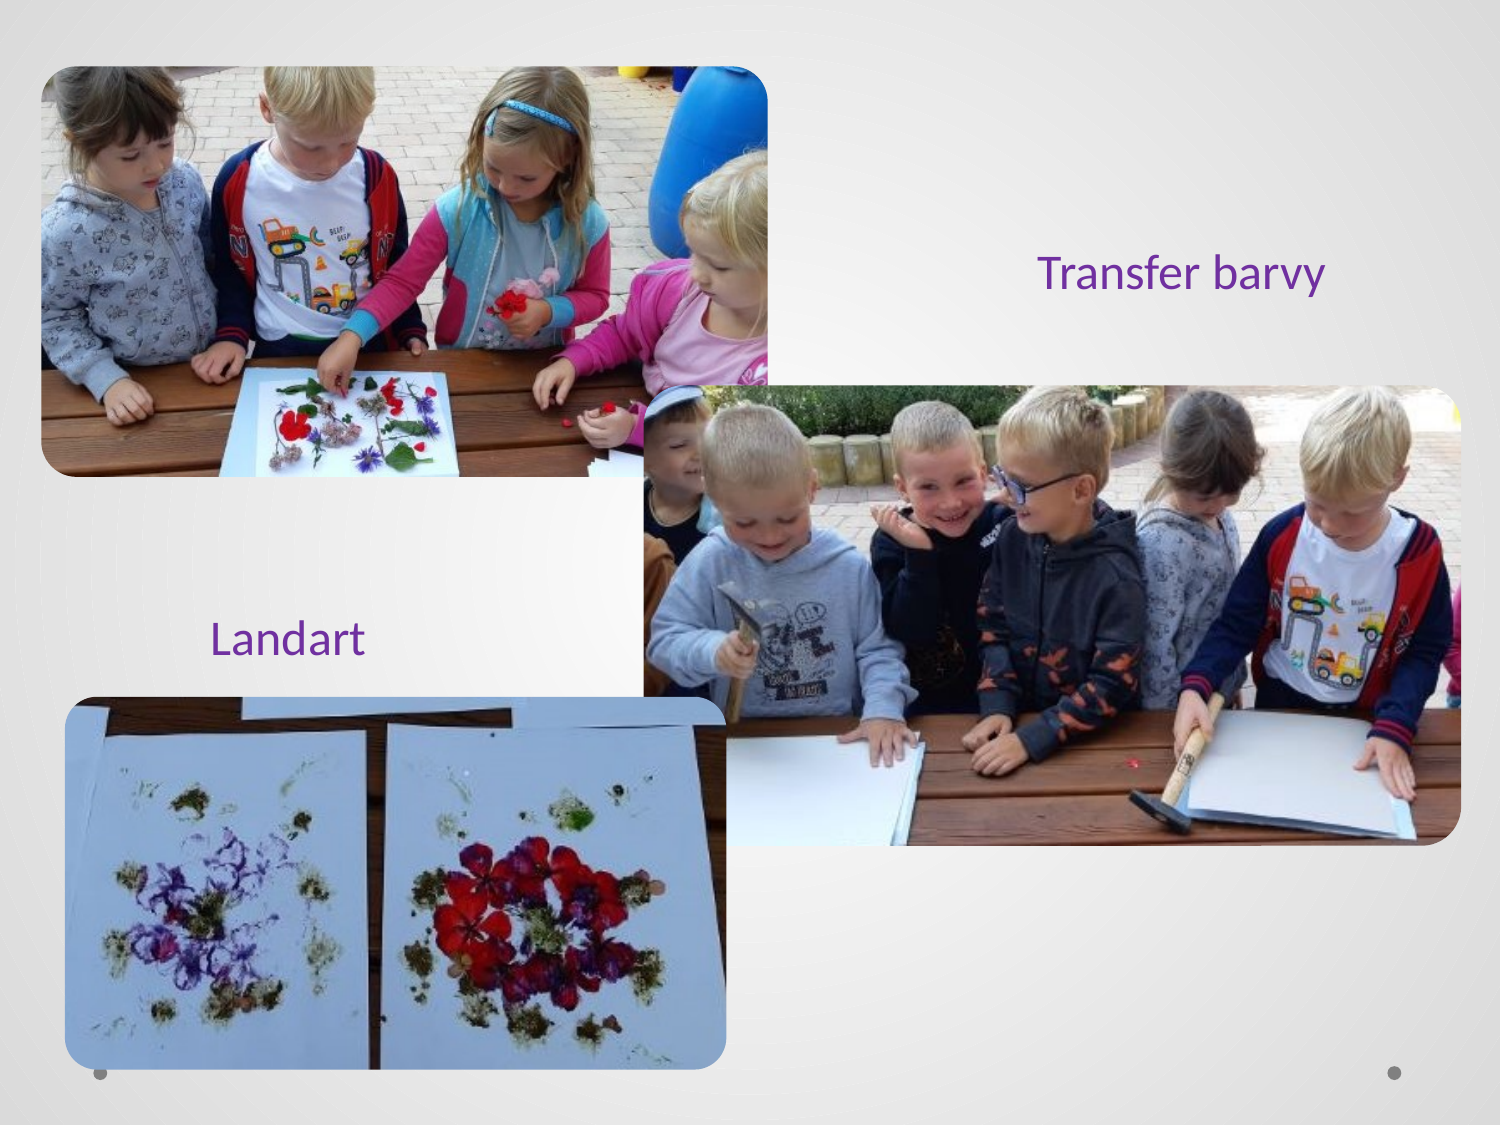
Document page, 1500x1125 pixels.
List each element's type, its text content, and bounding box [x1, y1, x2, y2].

picture [41, 66, 1462, 1070]
text_box Transfer barvy [1023, 231, 1342, 307]
text_box Landart [195, 597, 382, 673]
